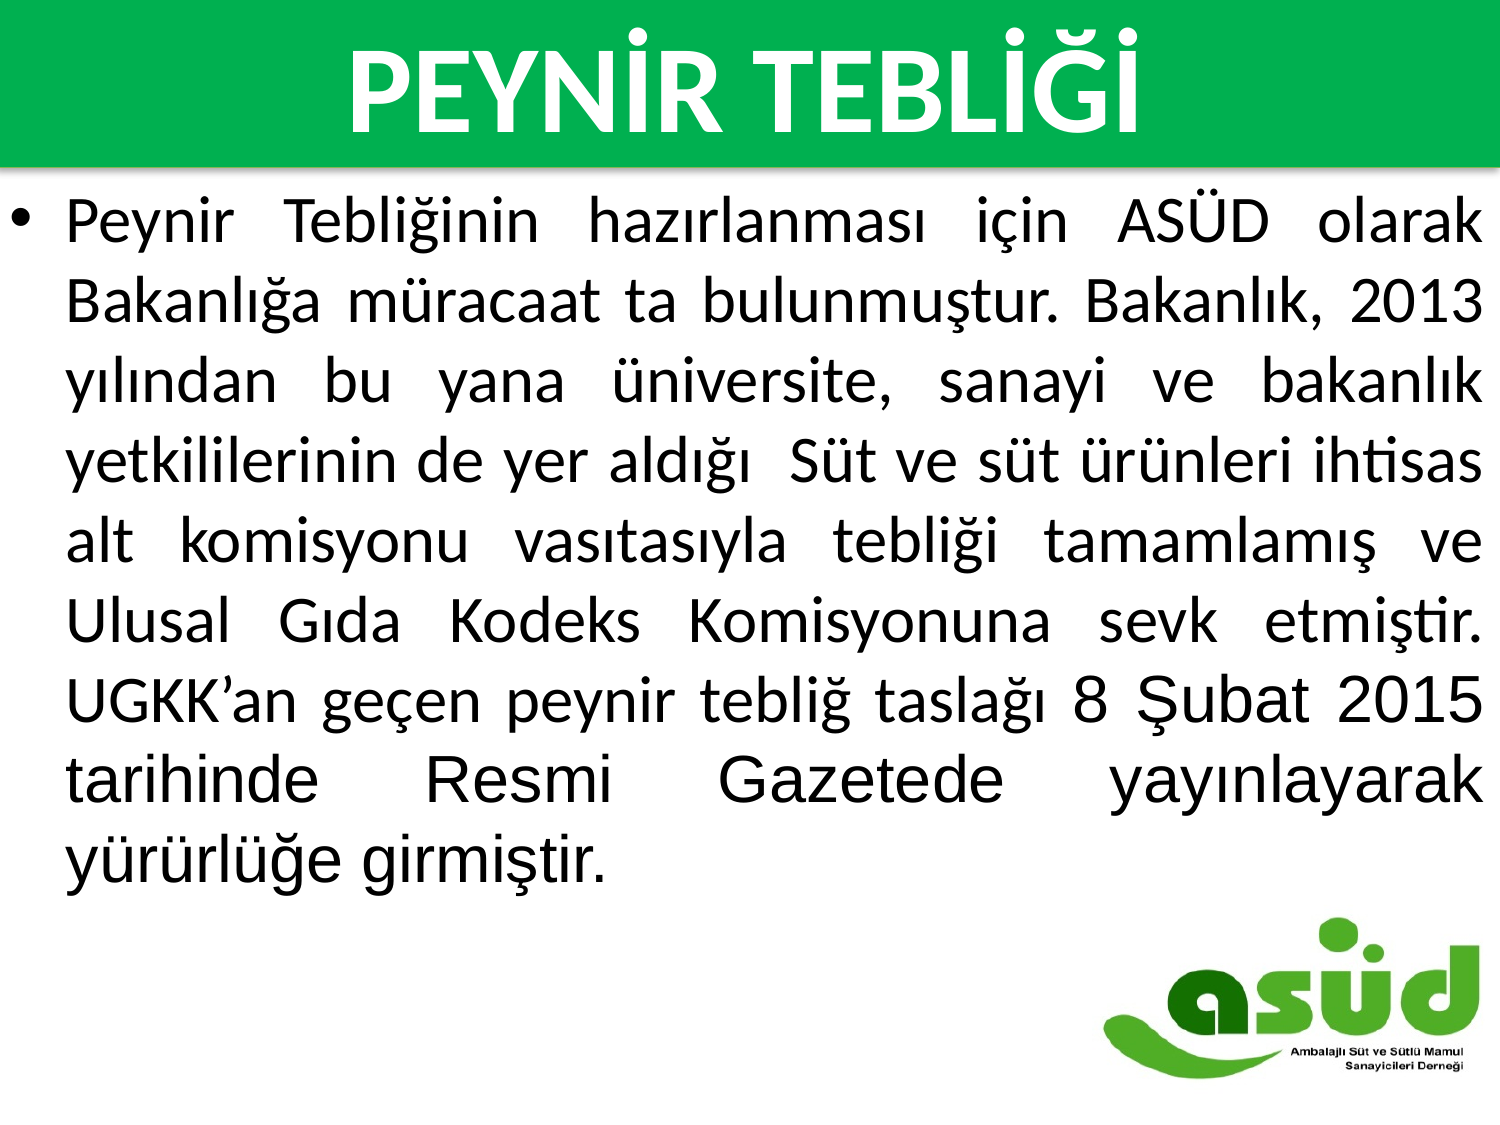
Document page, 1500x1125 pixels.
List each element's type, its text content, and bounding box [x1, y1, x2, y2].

text_box PEYNİR TEBLİĞİ [0, 0, 1500, 168]
picture [1092, 875, 1500, 1125]
list Peynir Tebliğinin hazırlanması için ASÜD olarak Bakanlığa müracaat ta bulunmuştur. Bakanlık, 2013 yılından bu yana üniversite, sanayi ve bakanlık yetkililerinin de yer aldığı Süt ve süt ürünleri ihtisas alt komisyonu vasıtasıyla tebliği tamamlamış ve Ulusal Gıda Kodeks Komisyonuna sevk etmiştir. UGKK’an geçen peynir tebliğ taslağı 8 Şubat 2015 tarihinde Resmi Gazetede yayınlayarak yürürlüğe girmiştir. [0, 168, 1500, 1007]
